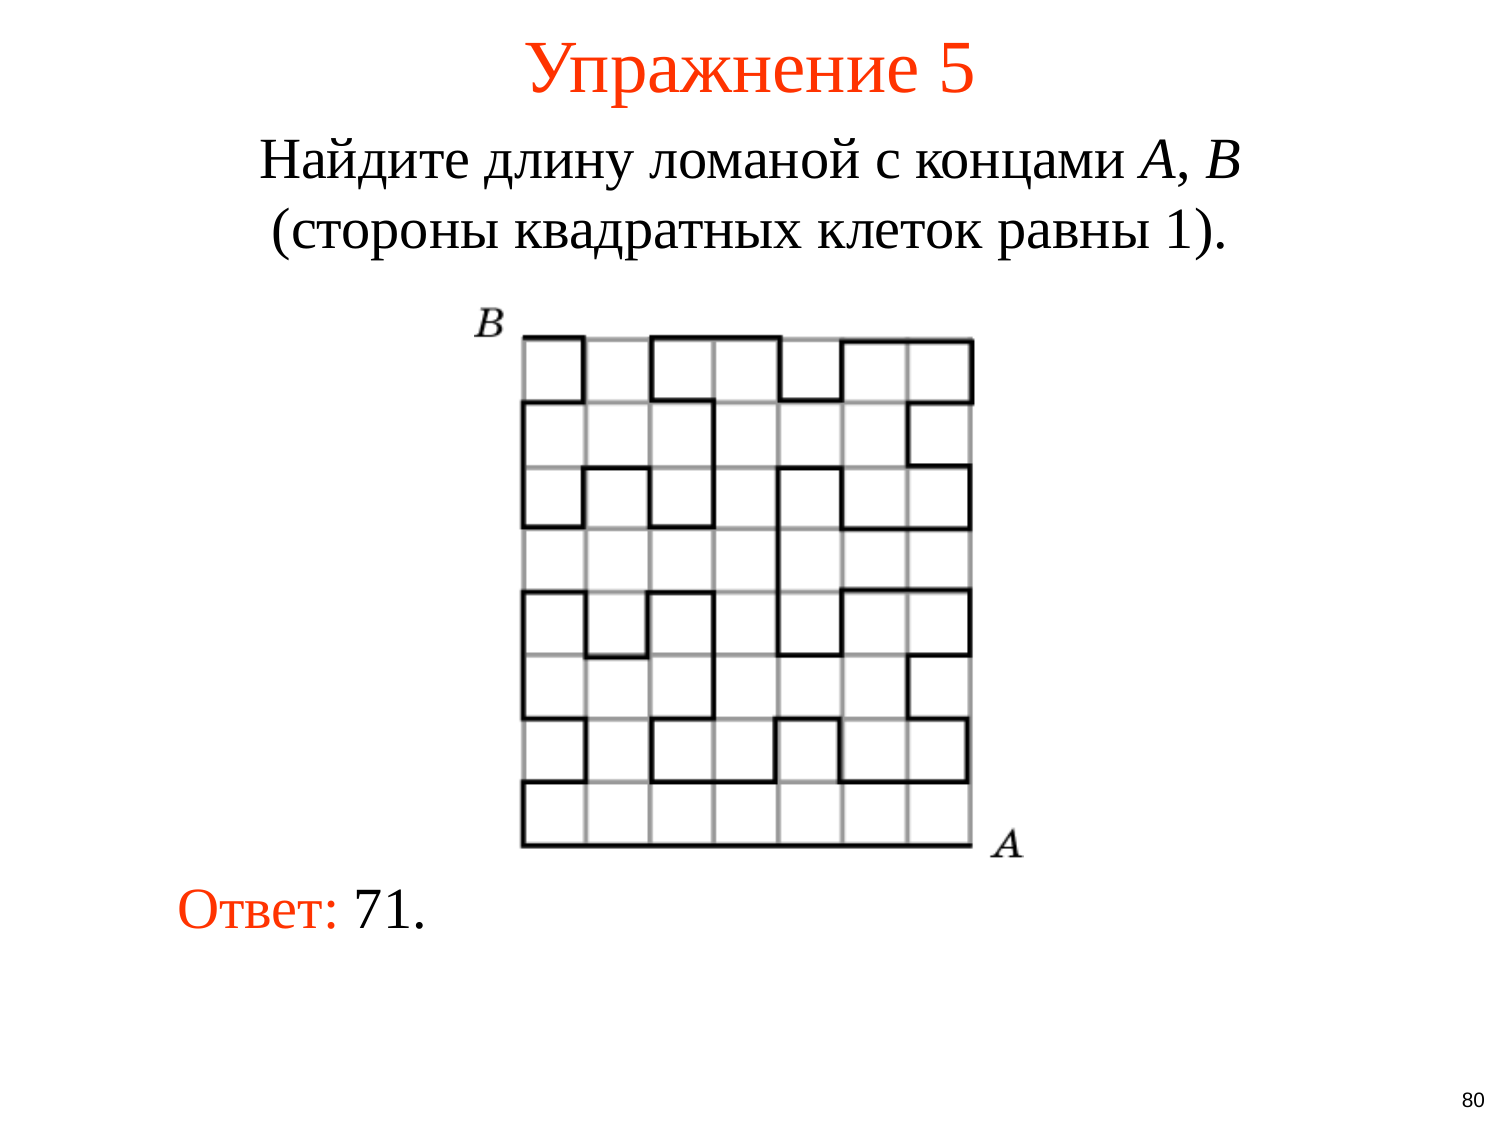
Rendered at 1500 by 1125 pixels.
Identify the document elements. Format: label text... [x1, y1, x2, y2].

picture [474, 299, 1024, 868]
text_box Найдите длину ломаной с концами A, B (стороны квадратных клеток равны 1). [0, 112, 1500, 268]
text_box Ответ: 71. [162, 862, 738, 948]
title Упражнение 5 [112, 24, 1388, 100]
text_box 80 [1417, 1079, 1500, 1125]
